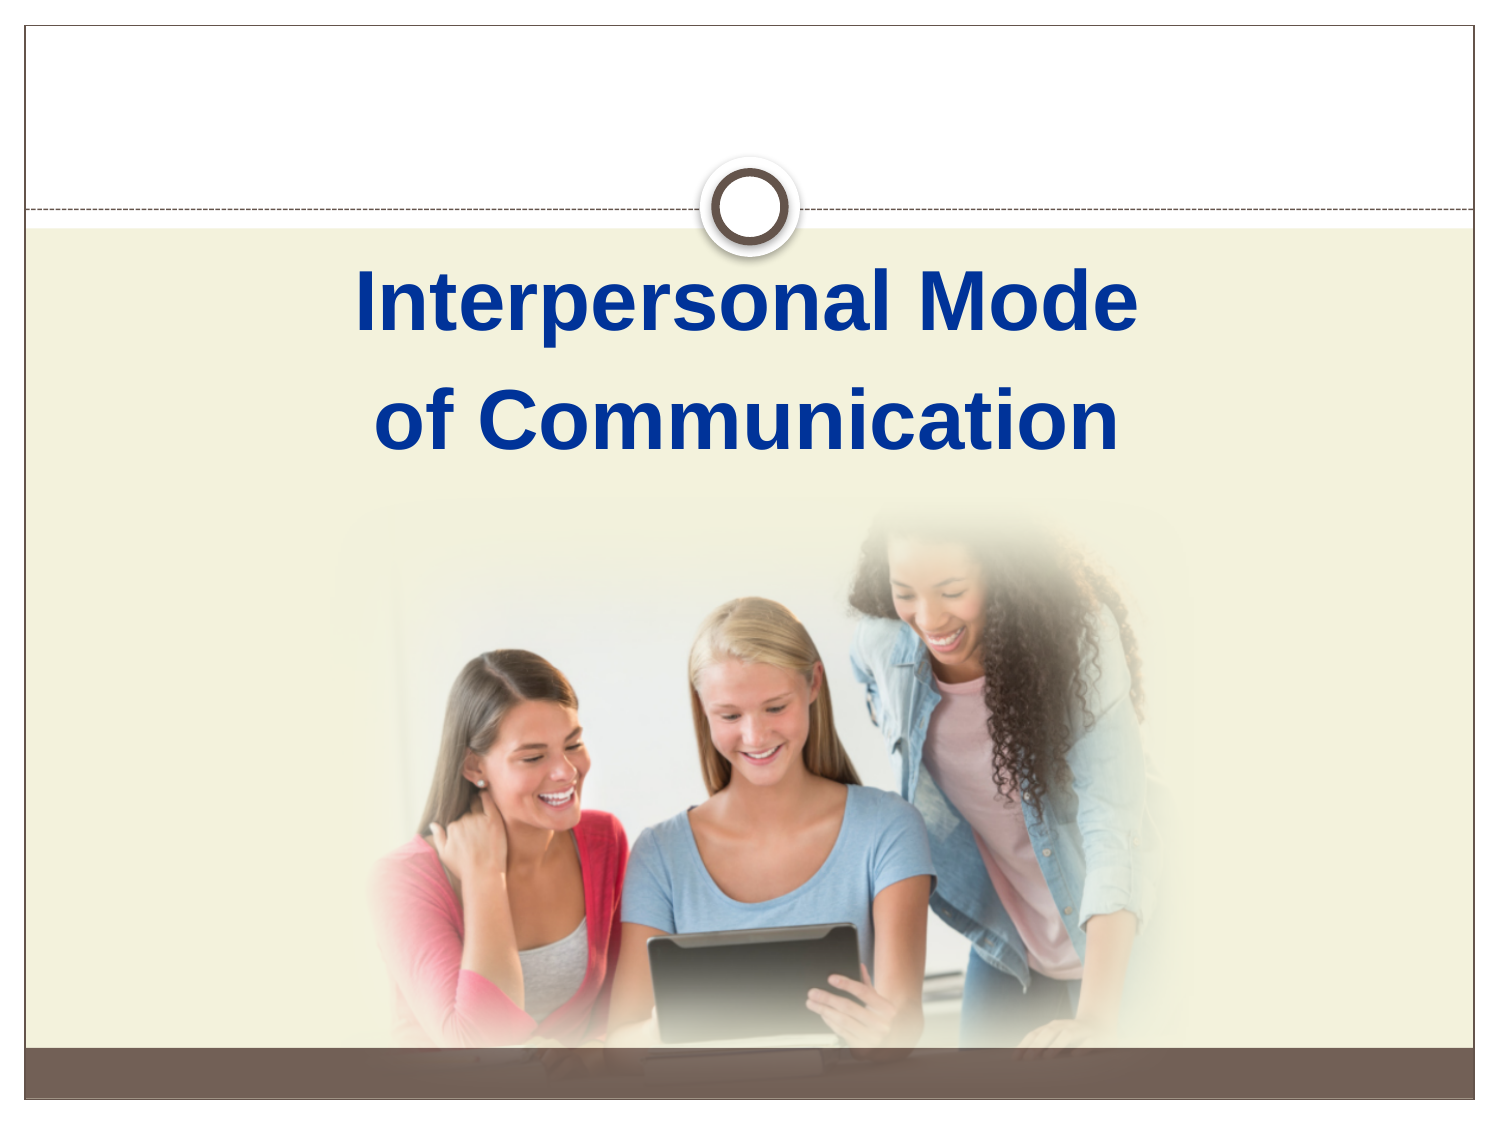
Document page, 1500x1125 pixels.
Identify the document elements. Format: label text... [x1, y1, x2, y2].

list Interpersonal Mode of Communication [50, 237, 1445, 475]
picture [324, 491, 1201, 1103]
